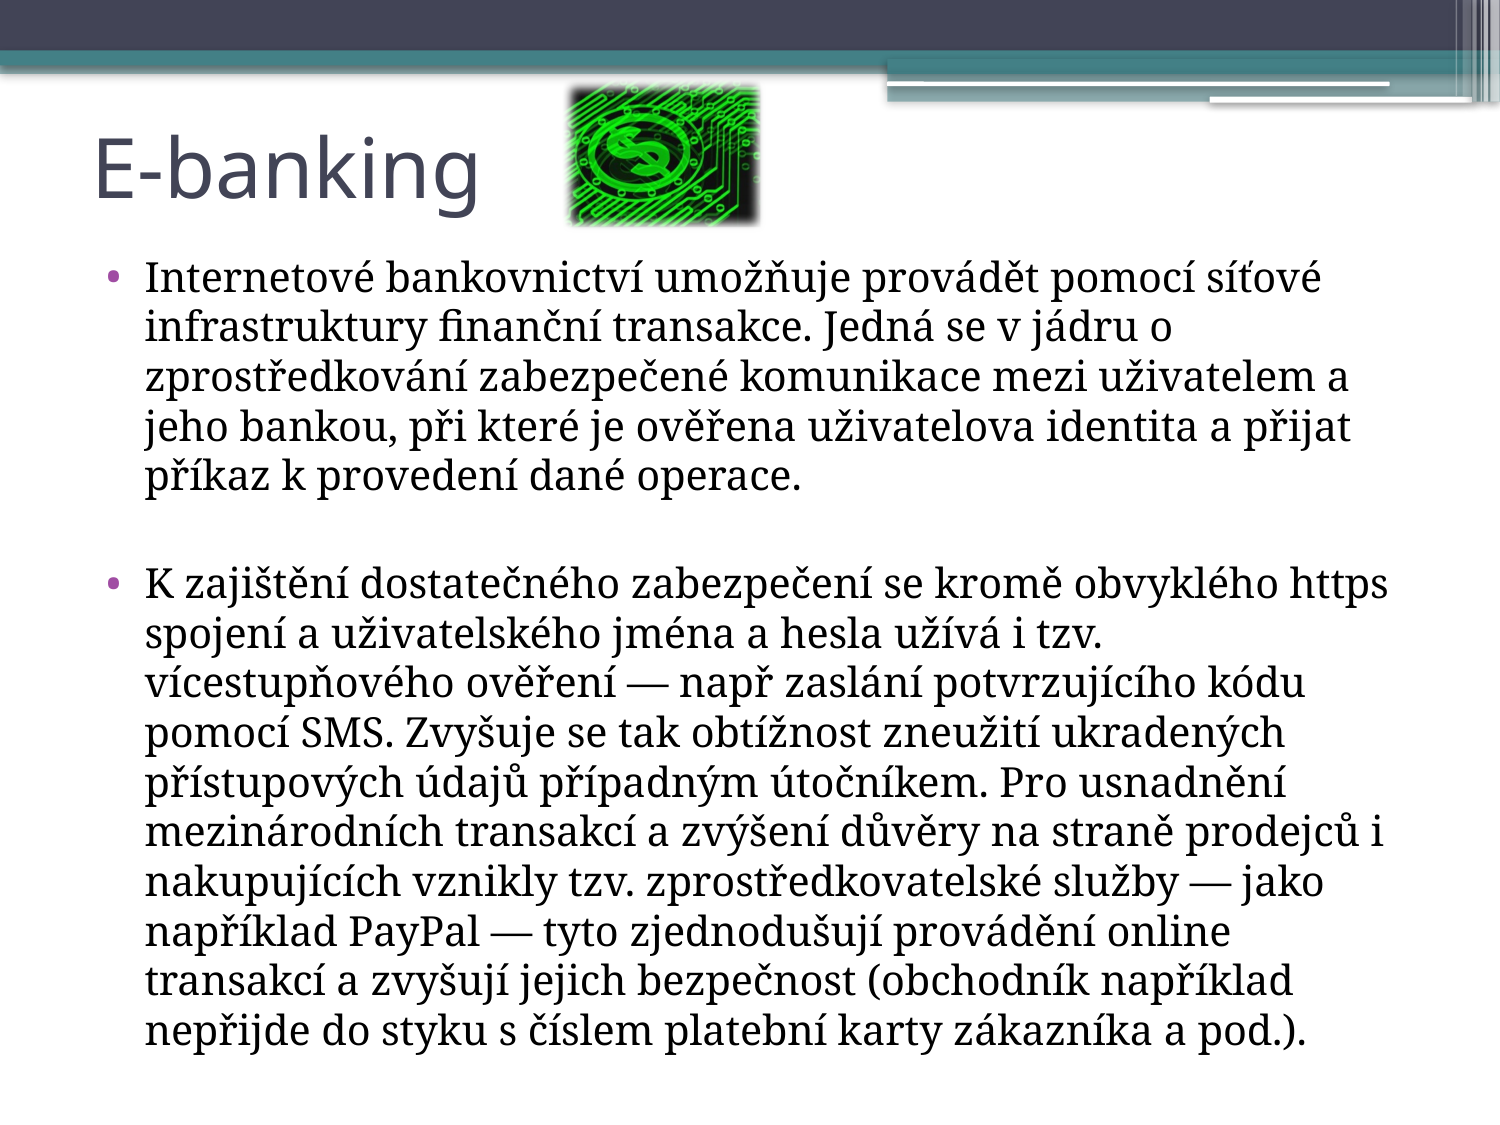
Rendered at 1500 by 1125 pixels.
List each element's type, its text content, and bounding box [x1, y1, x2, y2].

title E-banking [767, 78, 1427, 254]
title E-banking [76, 78, 560, 243]
list Internetové bankovnictví umožňuje provádět pomocí síťové infrastruktury finanční transakce. Jedná se v jádru o zprostředkování zabezpečené komunikace mezi uživatelem a jeho bankou, při které je ověřena uživatelova identita a přijat příkaz k provedení dané operace. K zajištění dostatečného zabezpečení se kromě obvyklého https spojení a uživatelského jména a hesla užívá i tzv. vícestupňového ověření — např zaslání potvrzujícího kódu pomocí SMS. Zvyšuje se tak obtížnost zneužití ukradených přístupových údajů případným útočníkem. Pro usnadnění mezinárodních transakcí a zvýšení důvěry na straně prodejců i nakupujících vznikly tzv. zprostředkovatelské služby — jako například PayPal — tyto zjednodušují provádění online transakcí a zvyšují jejich bezpečnost (obchodník například nepřijde do styku s číslem platební karty zákazníka a pod.). [75, 243, 1425, 1079]
picture [560, 77, 767, 234]
